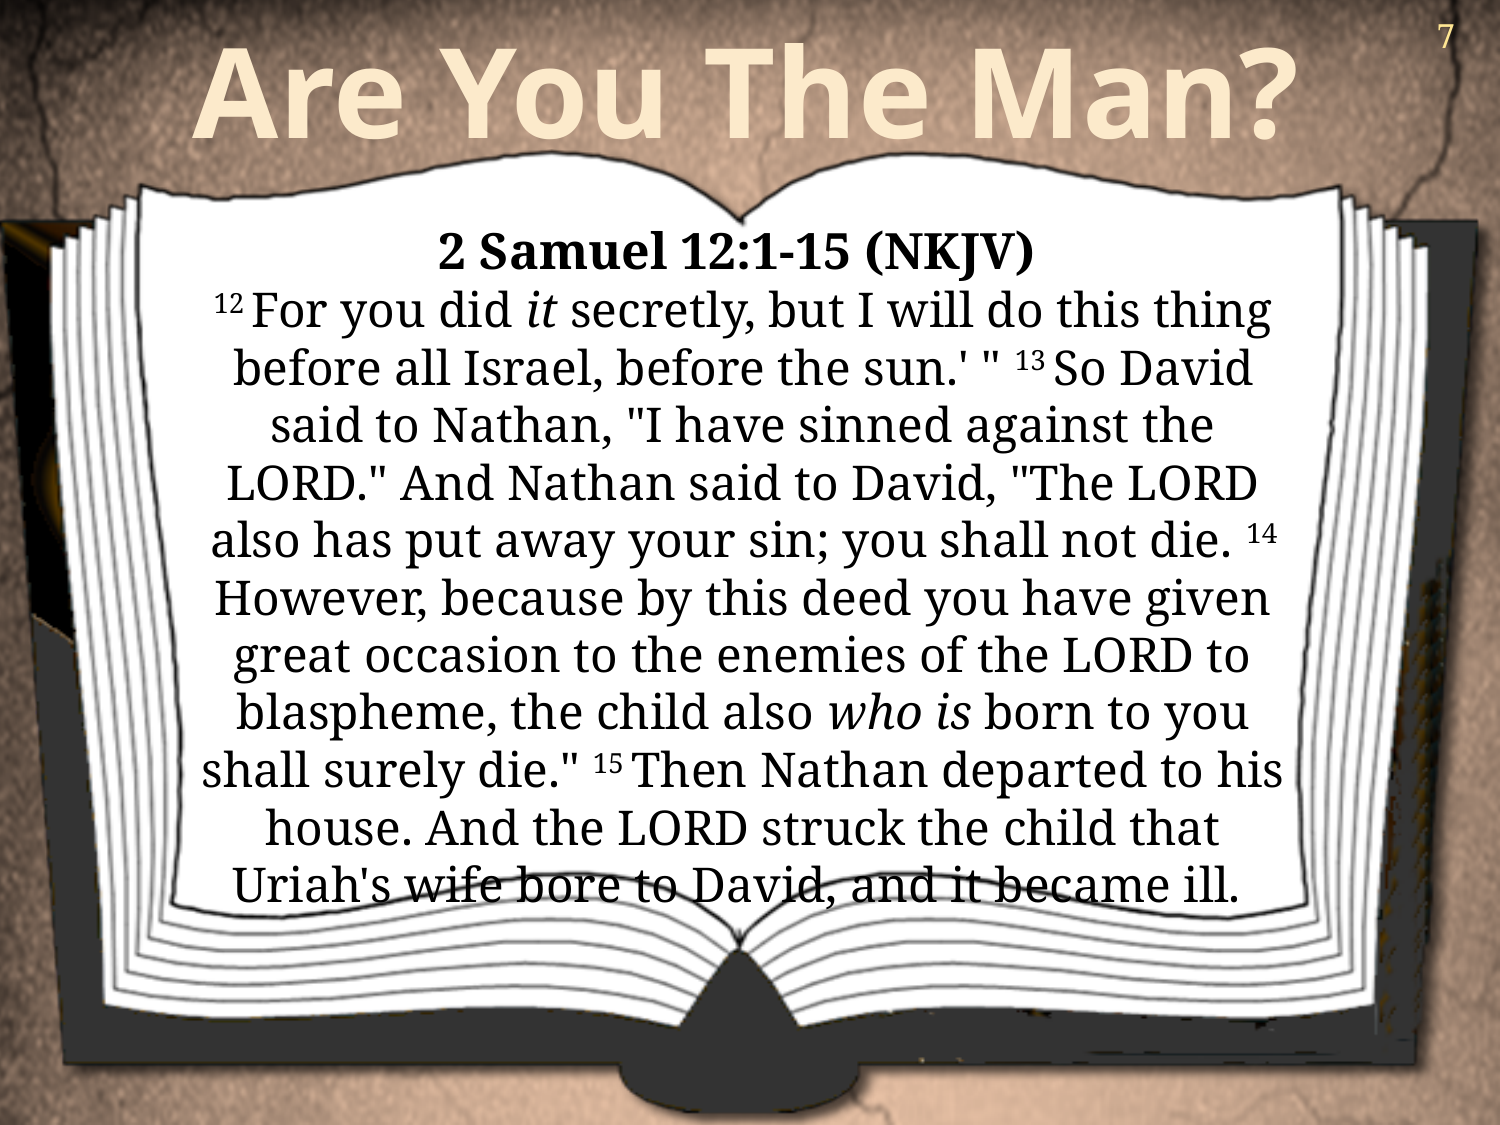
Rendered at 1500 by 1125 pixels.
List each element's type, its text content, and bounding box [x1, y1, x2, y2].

text_box Are You The Man? [37, 5, 1457, 139]
slide_number 7 [1395, 0, 1496, 75]
picture [0, 149, 1500, 1125]
